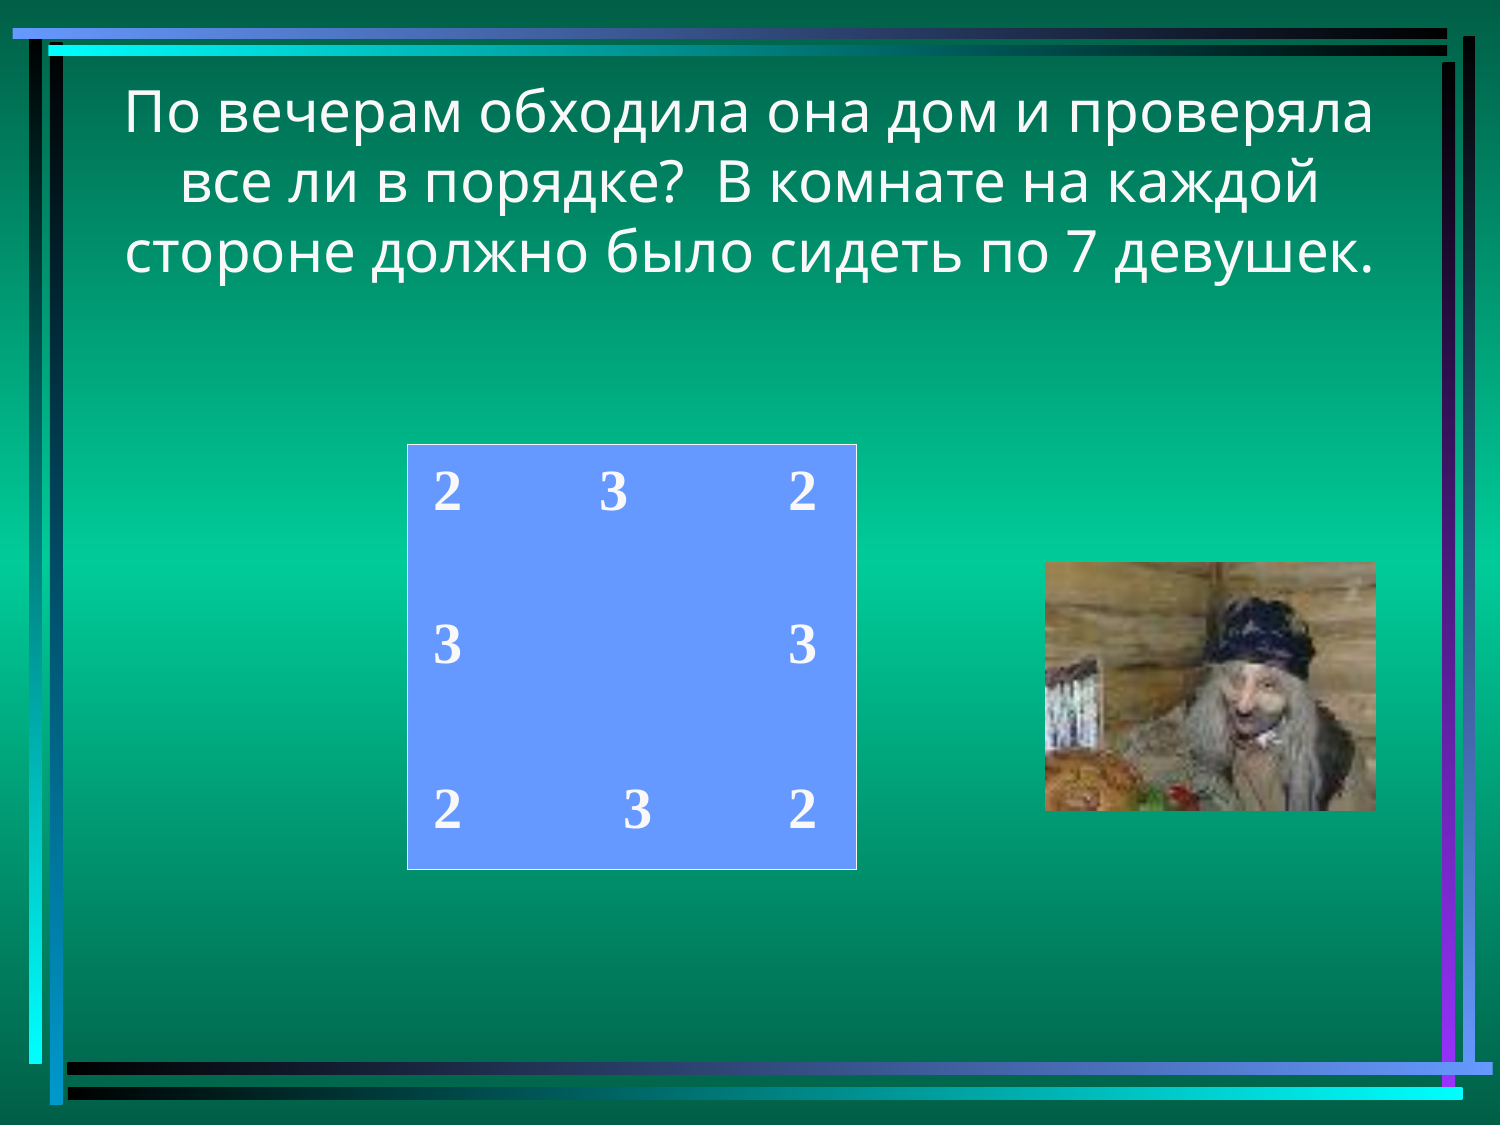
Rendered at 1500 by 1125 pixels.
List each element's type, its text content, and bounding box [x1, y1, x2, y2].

text_box [457, 427, 565, 513]
text_box 3 [419, 597, 491, 683]
text_box 3 [584, 444, 668, 529]
text_box 3 [773, 597, 857, 683]
text_box 2 [419, 763, 491, 848]
picture [1045, 562, 1377, 811]
text_box [407, 444, 857, 870]
text_box 2 [773, 444, 845, 529]
text_box 2 [773, 763, 845, 848]
text_box 3 [608, 763, 680, 848]
subtitle По вечерам обходила она дом и проверяла все ли в порядке? В комнате на каждой стороне должно было сидеть по 7 девушек. [76, 66, 1424, 1035]
text_box 2 [419, 444, 491, 529]
